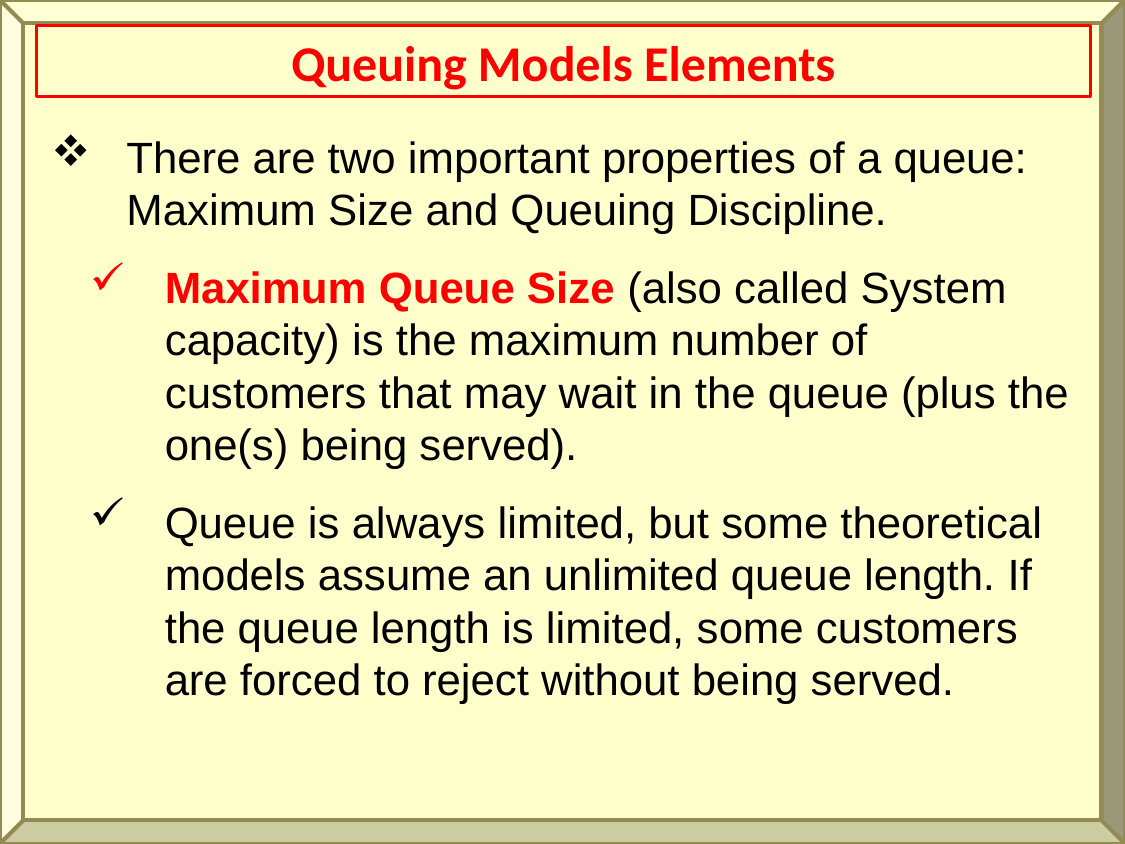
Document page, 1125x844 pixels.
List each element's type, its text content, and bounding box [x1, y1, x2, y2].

text_box [0, 0, 1125, 844]
subtitle There are two important properties of a queue: Maximum Size and Queuing Discipline. Maximum Queue Size (also called System capacity) is the maximum number of customers that may wait in the queue (plus the one(s) being served). Queue is always limited, but some theoretical models assume an unlimited queue length. If the queue length is limited, some customers are forced to reject without being served. [36, 122, 1089, 798]
text_box [86, 231, 760, 613]
text_box Queuing Models Elements [36, 25, 1091, 97]
